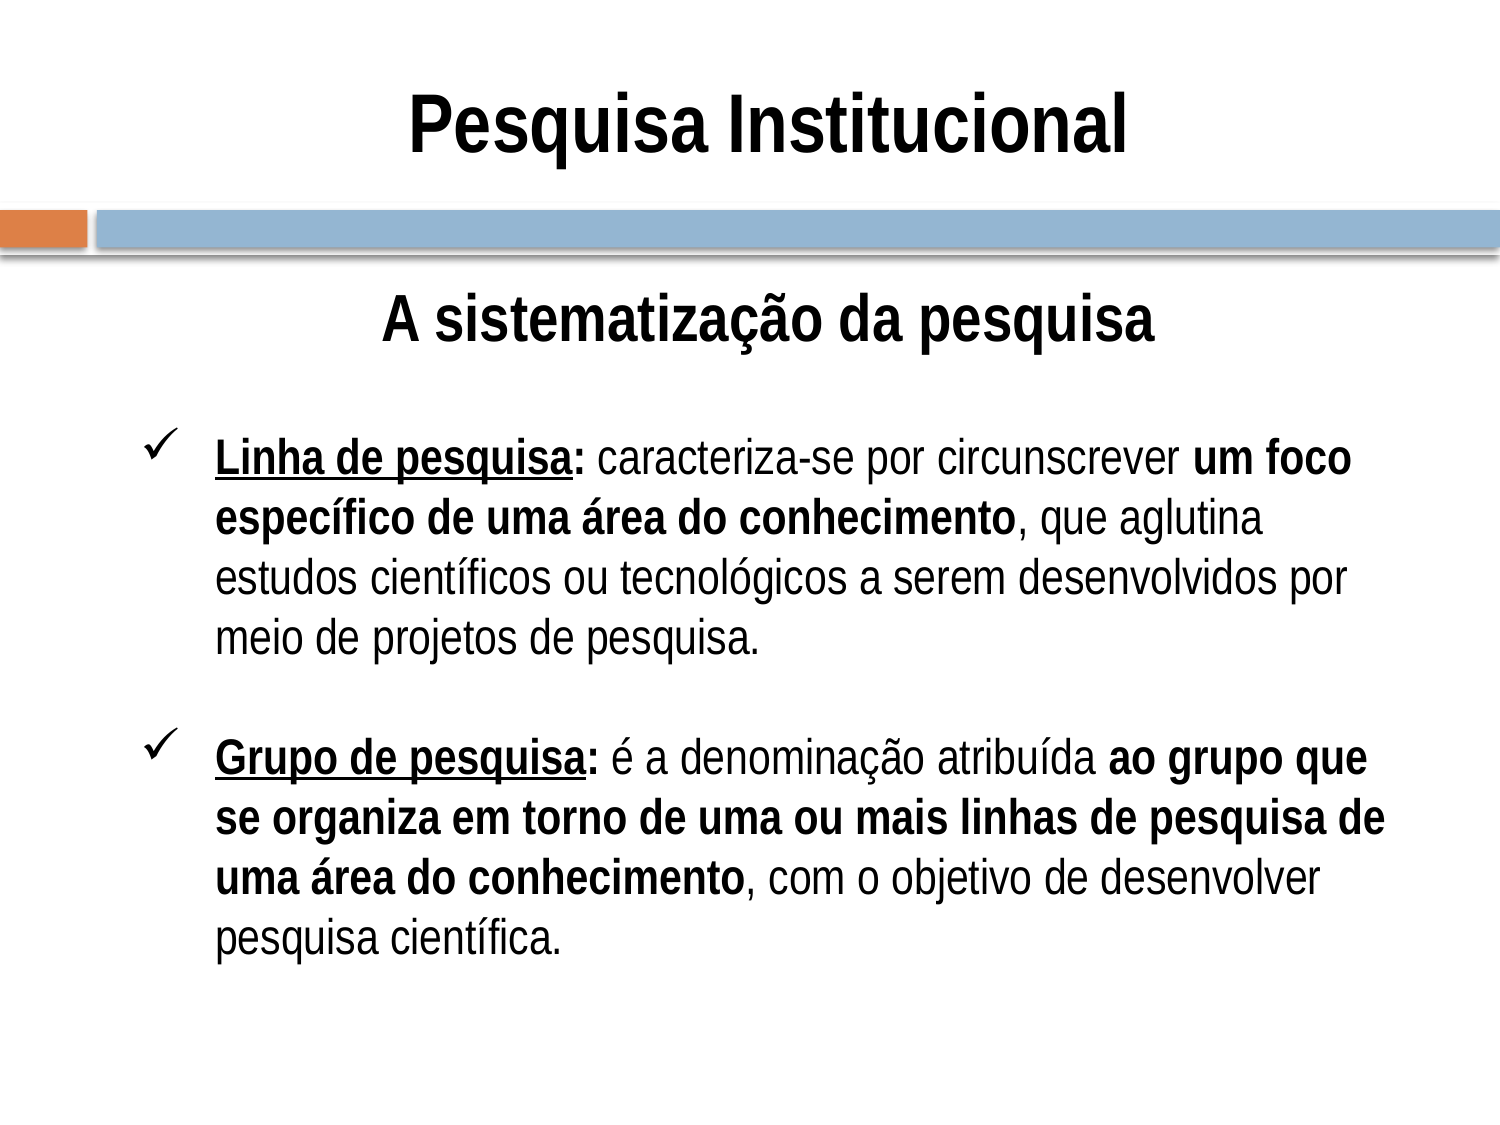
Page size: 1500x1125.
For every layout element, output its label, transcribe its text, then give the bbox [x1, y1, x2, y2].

text_box A sistematização da pesquisa Linha de pesquisa: caracteriza-se por circunscrever um foco específico de uma área do conhecimento, que aglutina estudos científicos ou tecnológicos a serem desenvolvidos por meio de projetos de pesquisa. Grupo de pesquisa: é a denominação atribuída ao grupo que se organiza em torno de uma ou mais linhas de pesquisa de uma área do conhecimento, com o objetivo de desenvolver pesquisa científica. [125, 267, 1413, 972]
text_box Pesquisa Institucional [100, 37, 1438, 200]
